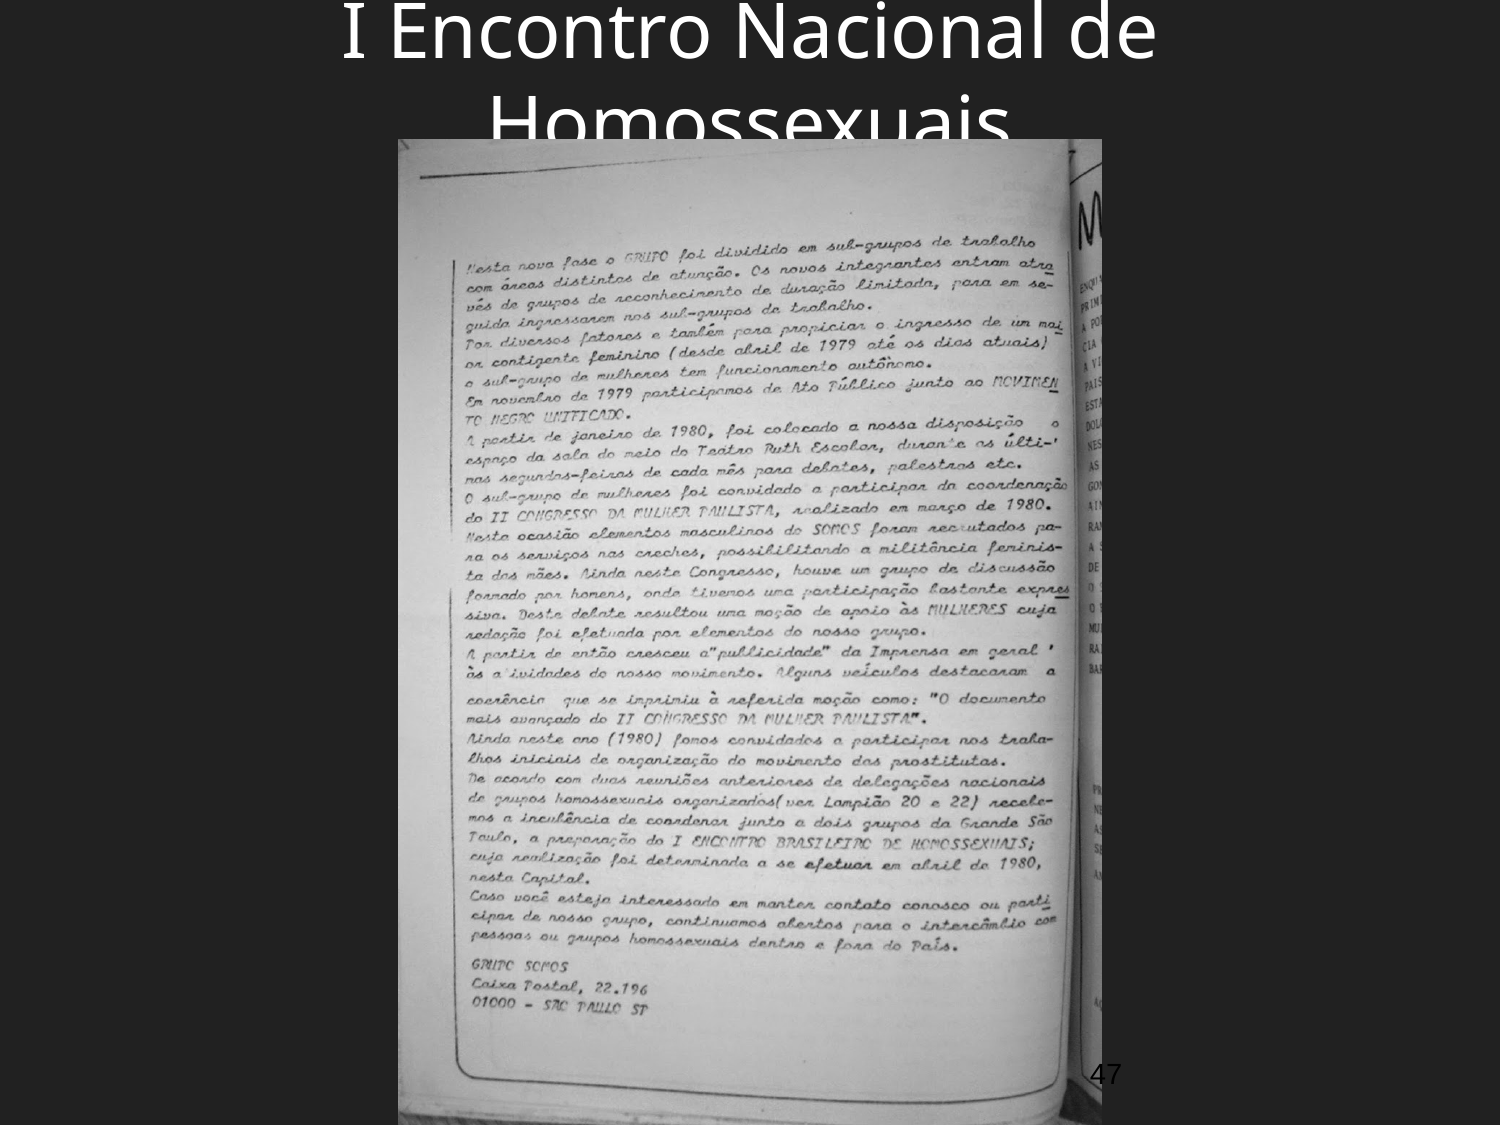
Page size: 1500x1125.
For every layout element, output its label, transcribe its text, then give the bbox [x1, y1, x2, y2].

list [0, 139, 1500, 1125]
title I Encontro Nacional de Homossexuais [75, 19, 1425, 129]
